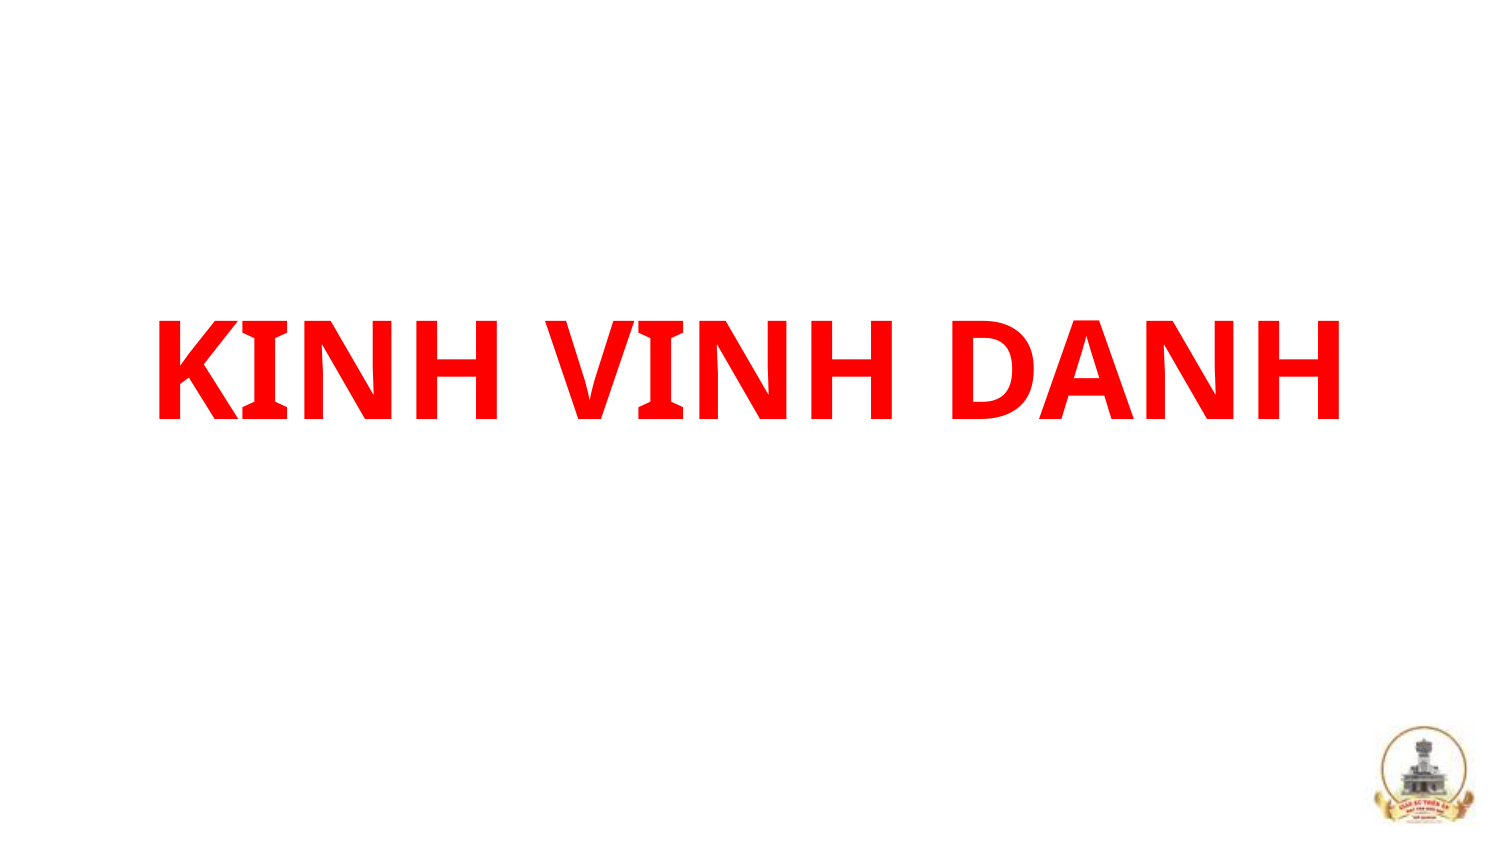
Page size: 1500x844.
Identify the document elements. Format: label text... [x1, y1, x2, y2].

subtitle KINH VINH DANH [0, 0, 1500, 844]
